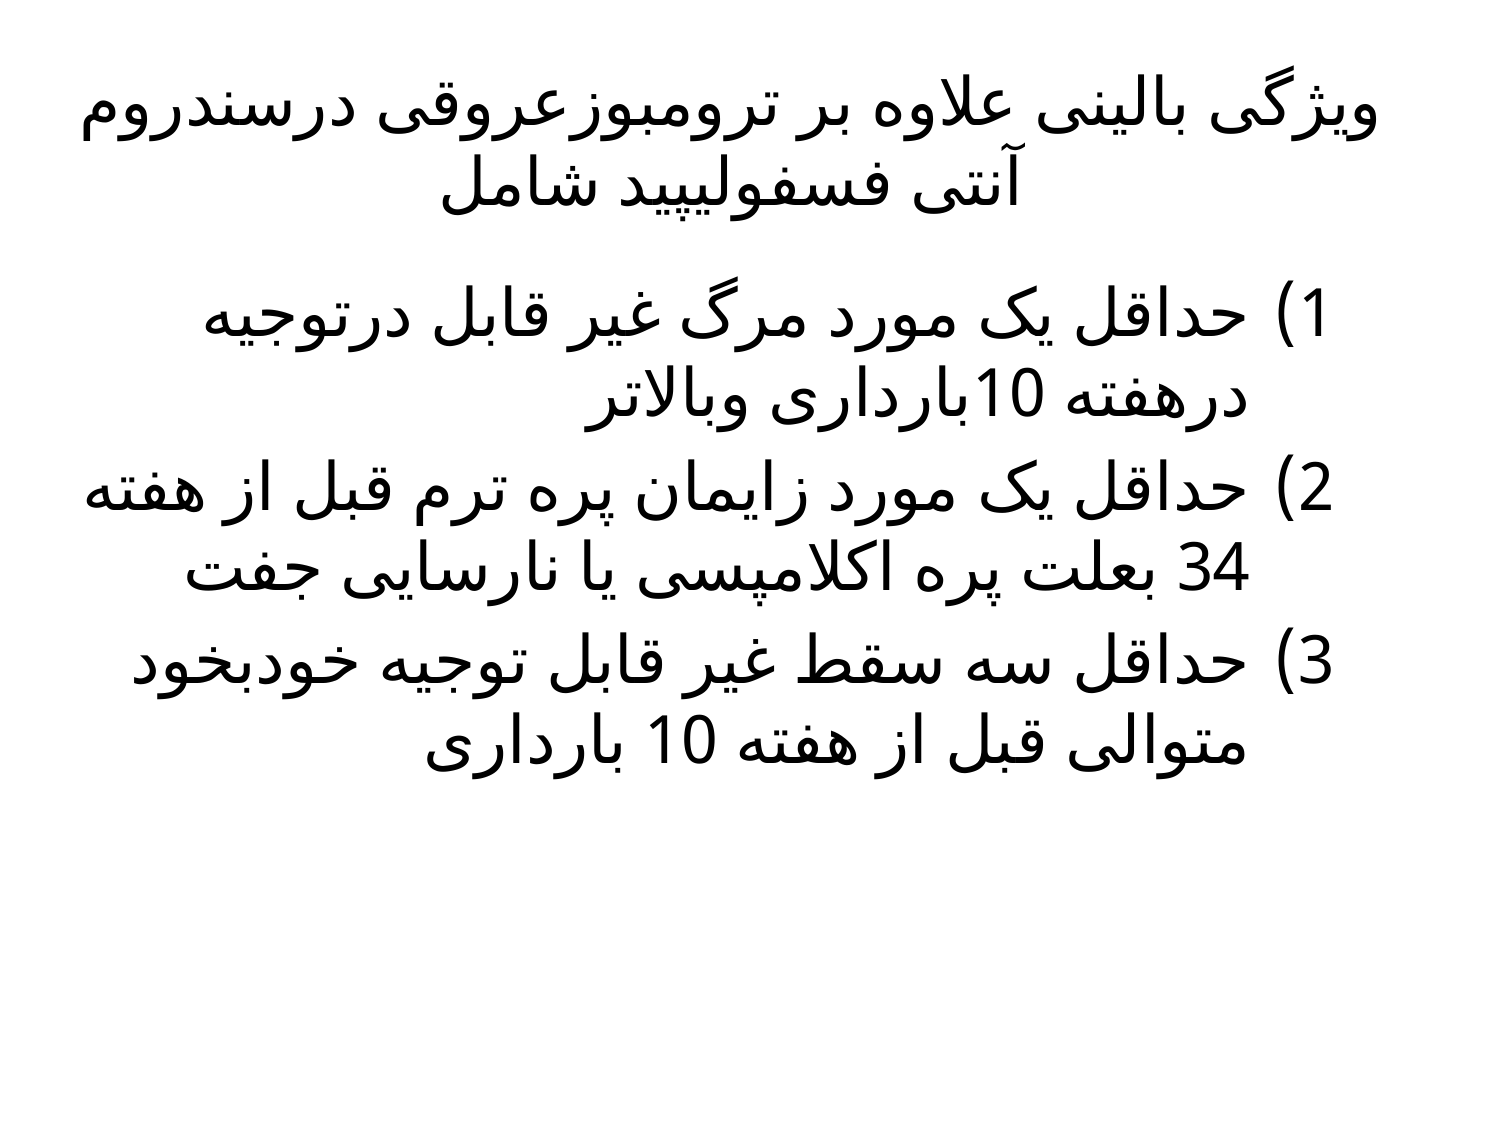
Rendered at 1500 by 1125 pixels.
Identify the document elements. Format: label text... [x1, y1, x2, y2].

list حداقل یک مورد مرگ غیر قابل درتوجیه درهفته 10بارداری وبالاتر حداقل یک مورد زایمان پره ترم قبل از هفته 34 بعلت پره اکلامپسی یا نارسایی جفت حداقل سه سقط غیر قابل توجیه خودبخود متوالی قبل از هفته 10 بارداری [0, 262, 1350, 1005]
title ویژگی بالینی علاوه بر ترومبوزعروقی درسندروم آنتی فسفولیپید شامل [0, 45, 1463, 233]
